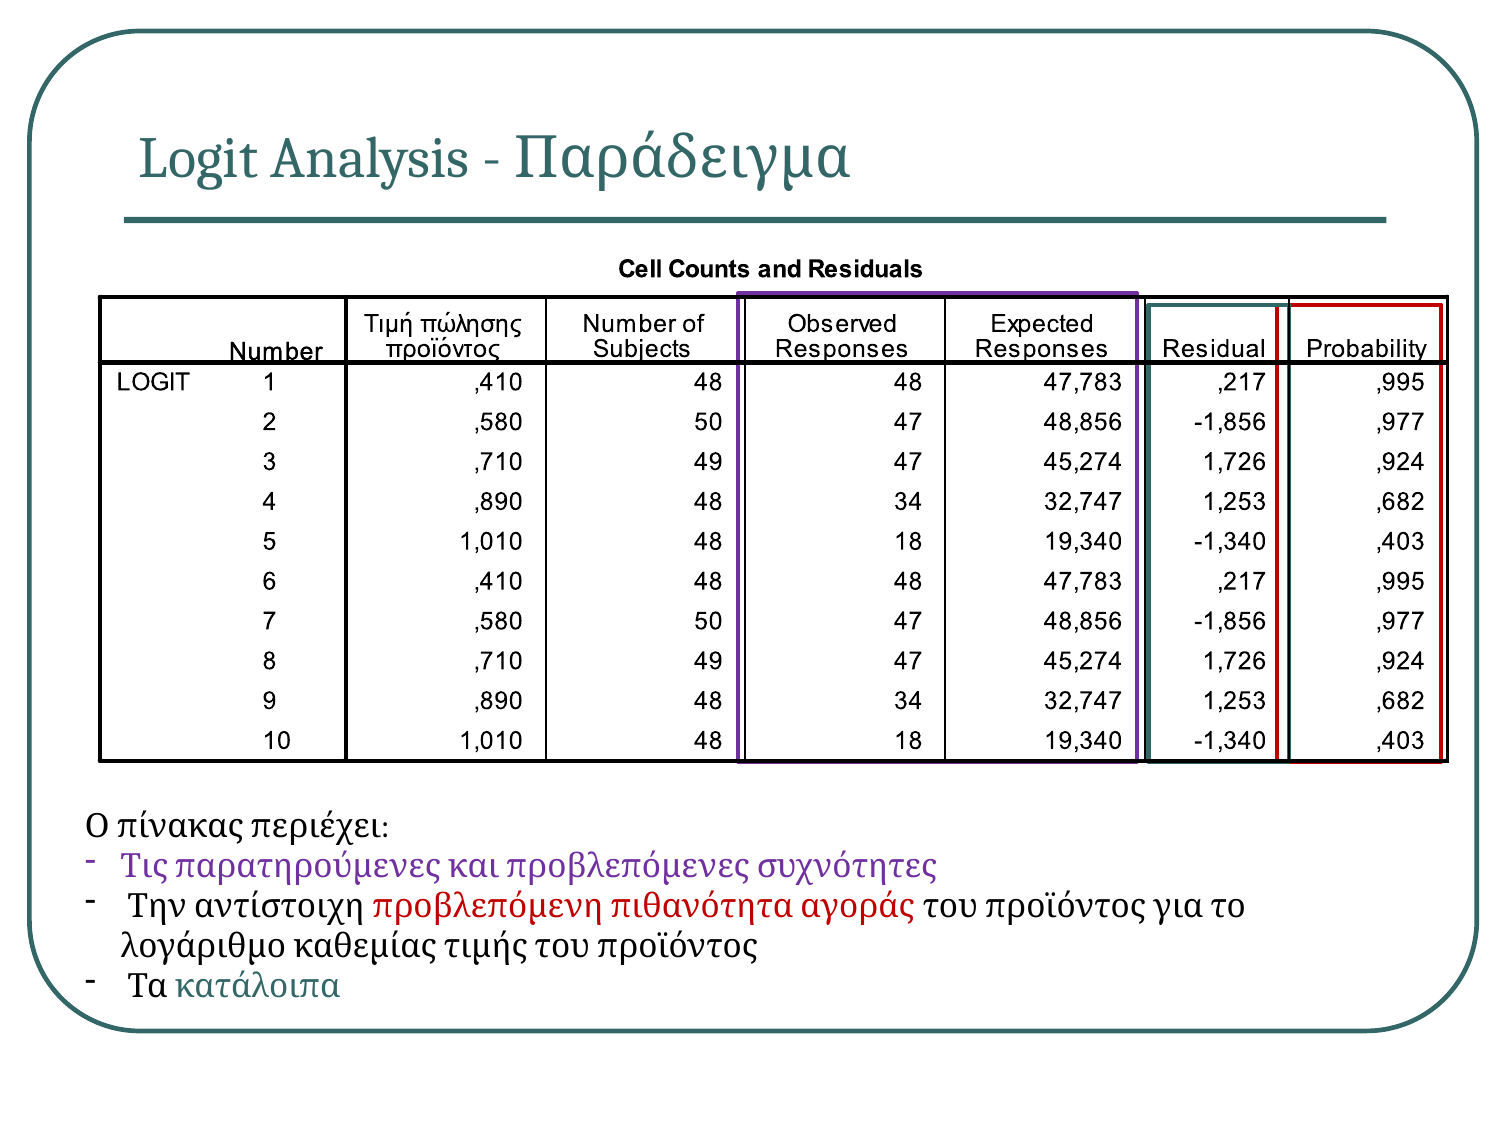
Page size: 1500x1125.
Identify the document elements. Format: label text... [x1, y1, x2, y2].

title Logit Analysis - Παράδειγμα [123, 54, 1387, 197]
text_box Ο πίνακας περιέχει: Τις παρατηρούμενες και προβλεπόμενες συχνότητες Την αντίστοιχη προβλεπόμενη πιθανότητα αγοράς του προϊόντος για το λογάριθμο καθεμίας τιμής του προϊόντος Τα κατάλοιπα [70, 796, 1430, 1012]
picture [93, 245, 1450, 768]
